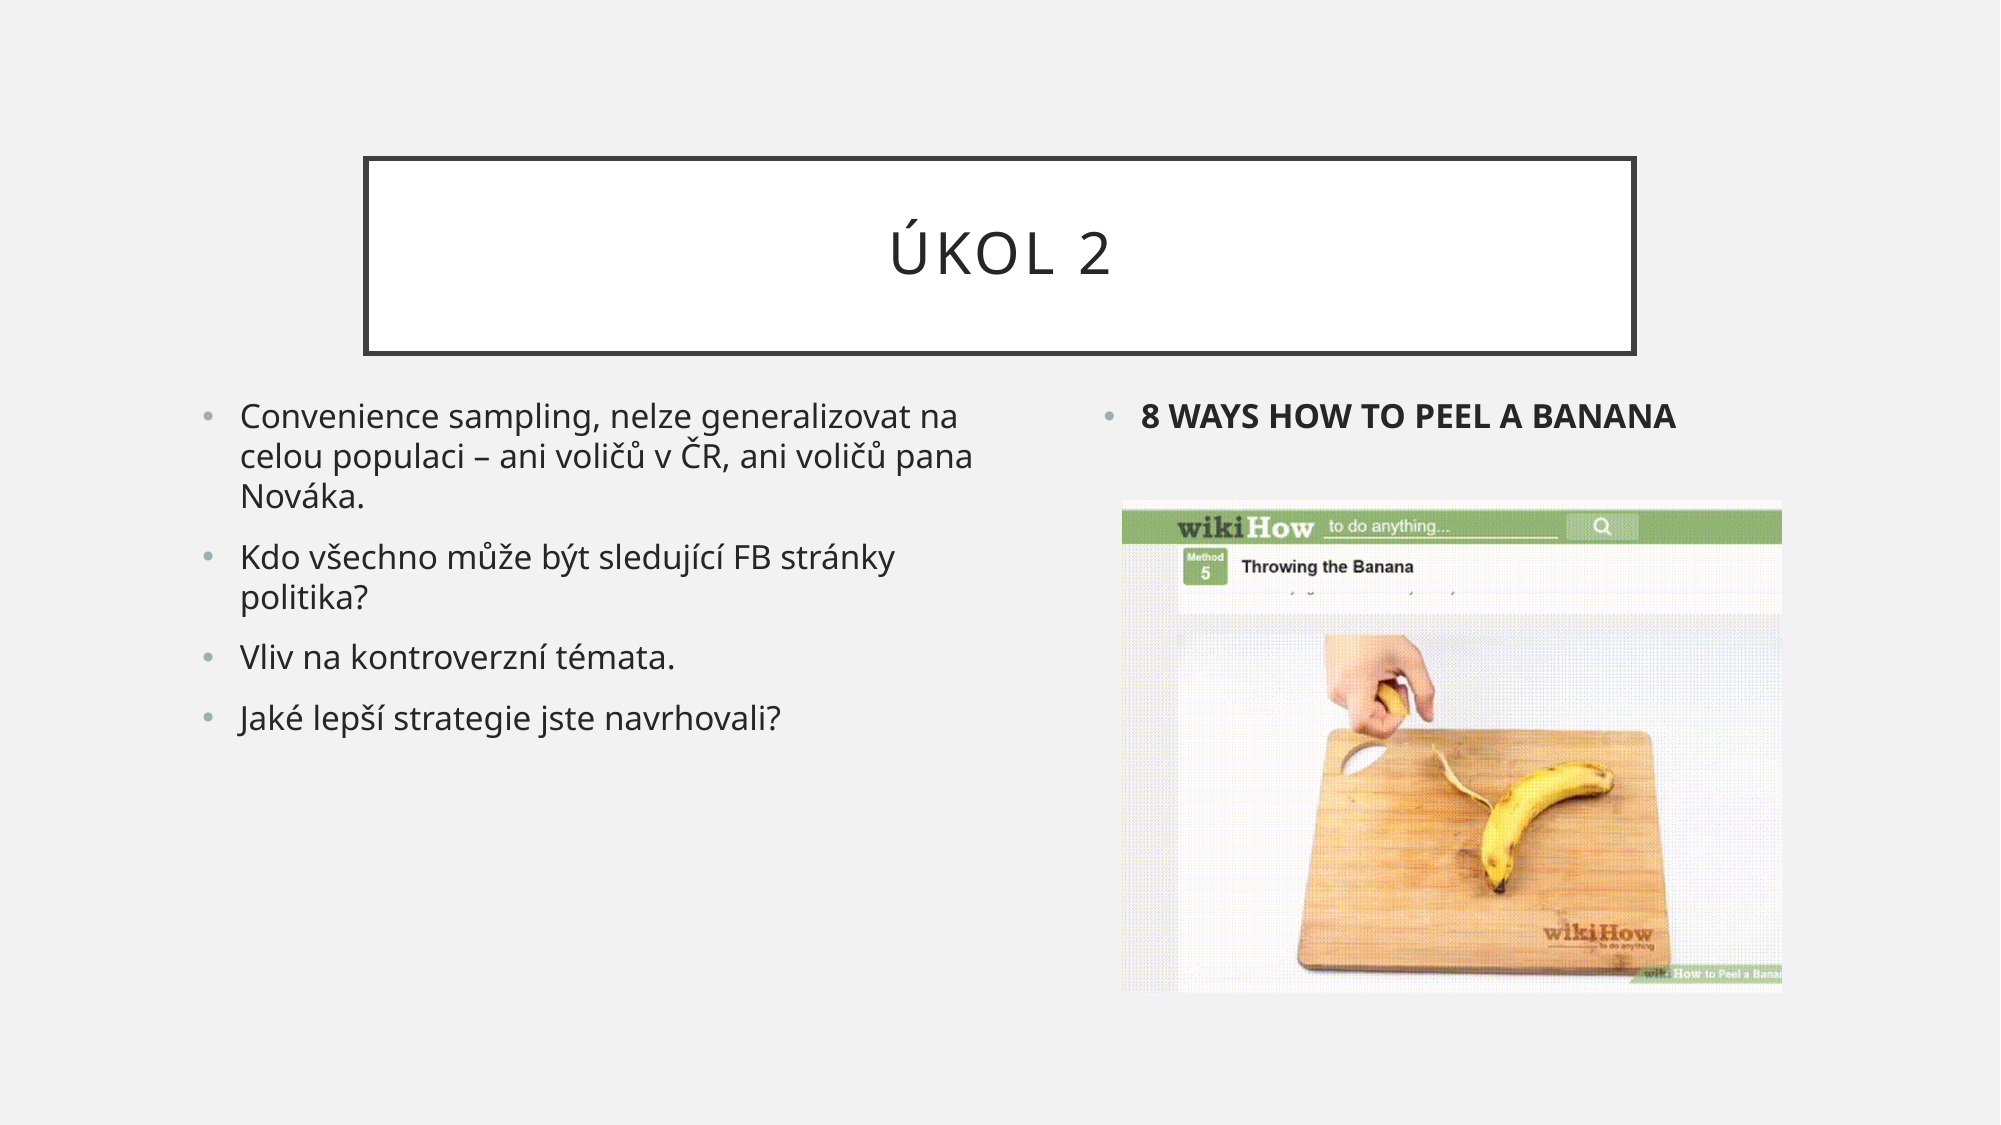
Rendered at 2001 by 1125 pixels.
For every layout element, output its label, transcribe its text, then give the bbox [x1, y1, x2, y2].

picture [1122, 500, 1782, 993]
text_box 8 WAYS HOW TO PEEL A BANANA [1050, 388, 1899, 1029]
list Convenience sampling, nelze generalizovat na celou populaci – ani voličů v ČR, ani voličů pana Nováka. Kdo všechno může být sledující FB stránky politika? Vliv na kontroverzní témata. Jaké lepší strategie jste navrhovali? [149, 388, 998, 1029]
title Úkol 2 [363, 156, 1637, 356]
